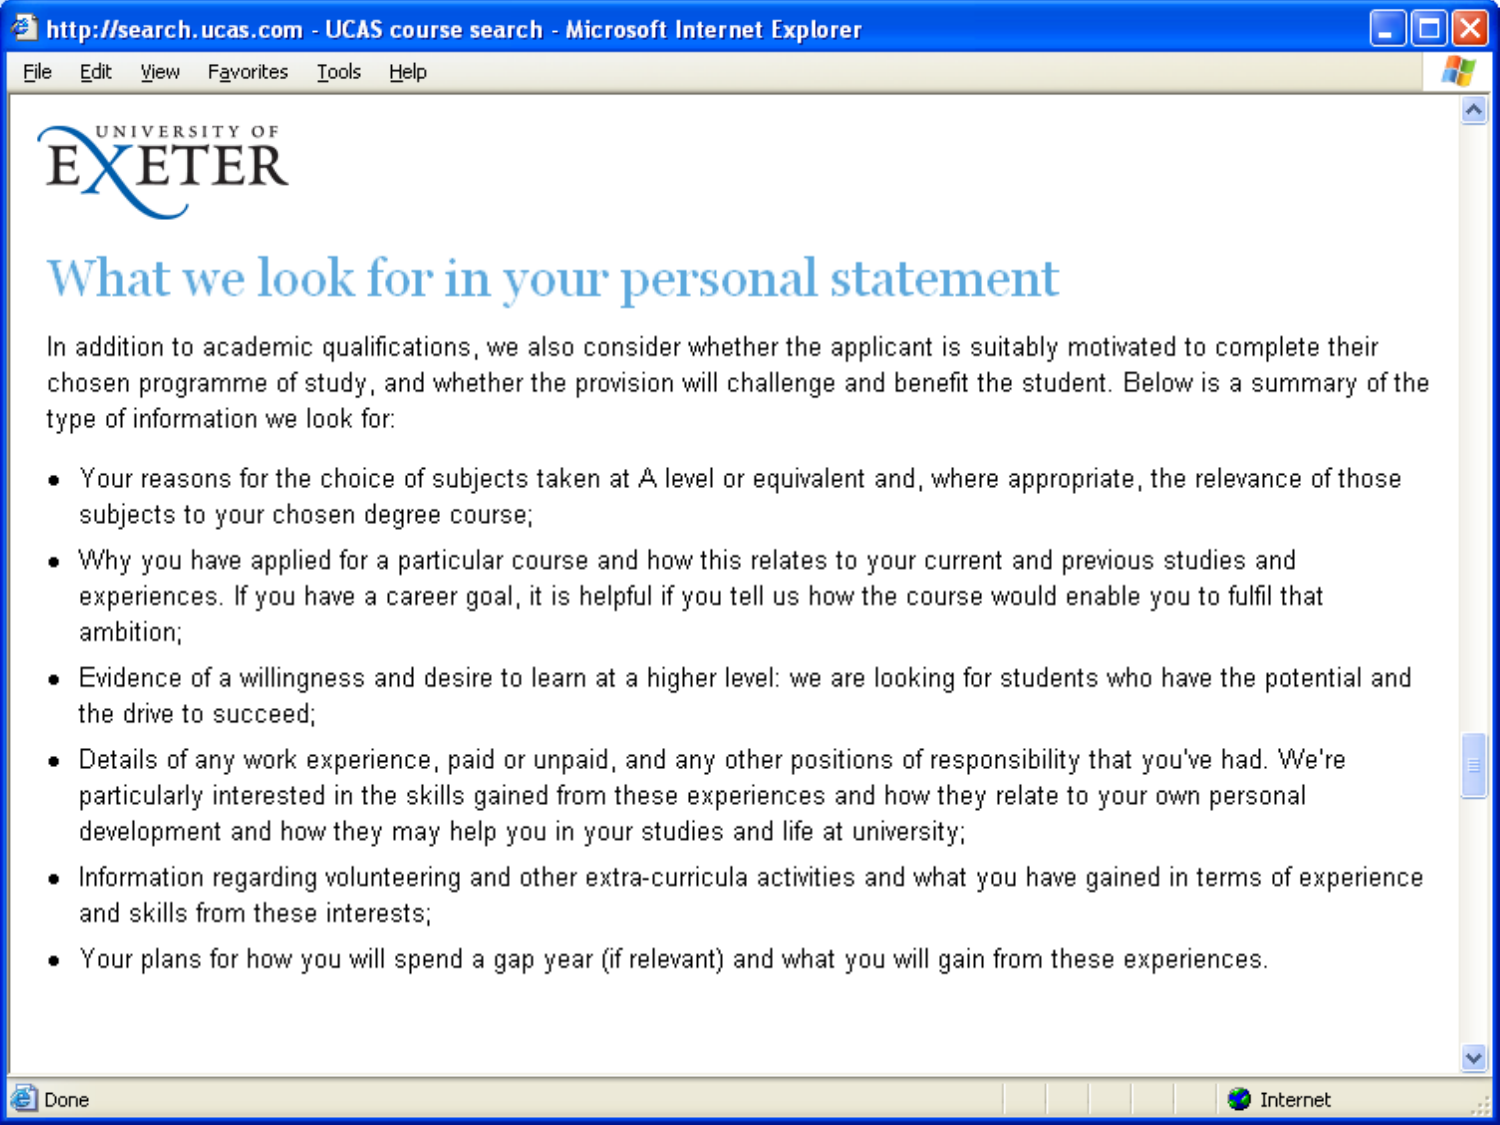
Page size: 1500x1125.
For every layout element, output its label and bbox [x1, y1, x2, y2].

text_box [0, 0, 1500, 1125]
picture [21, 234, 1447, 992]
picture [29, 103, 301, 229]
